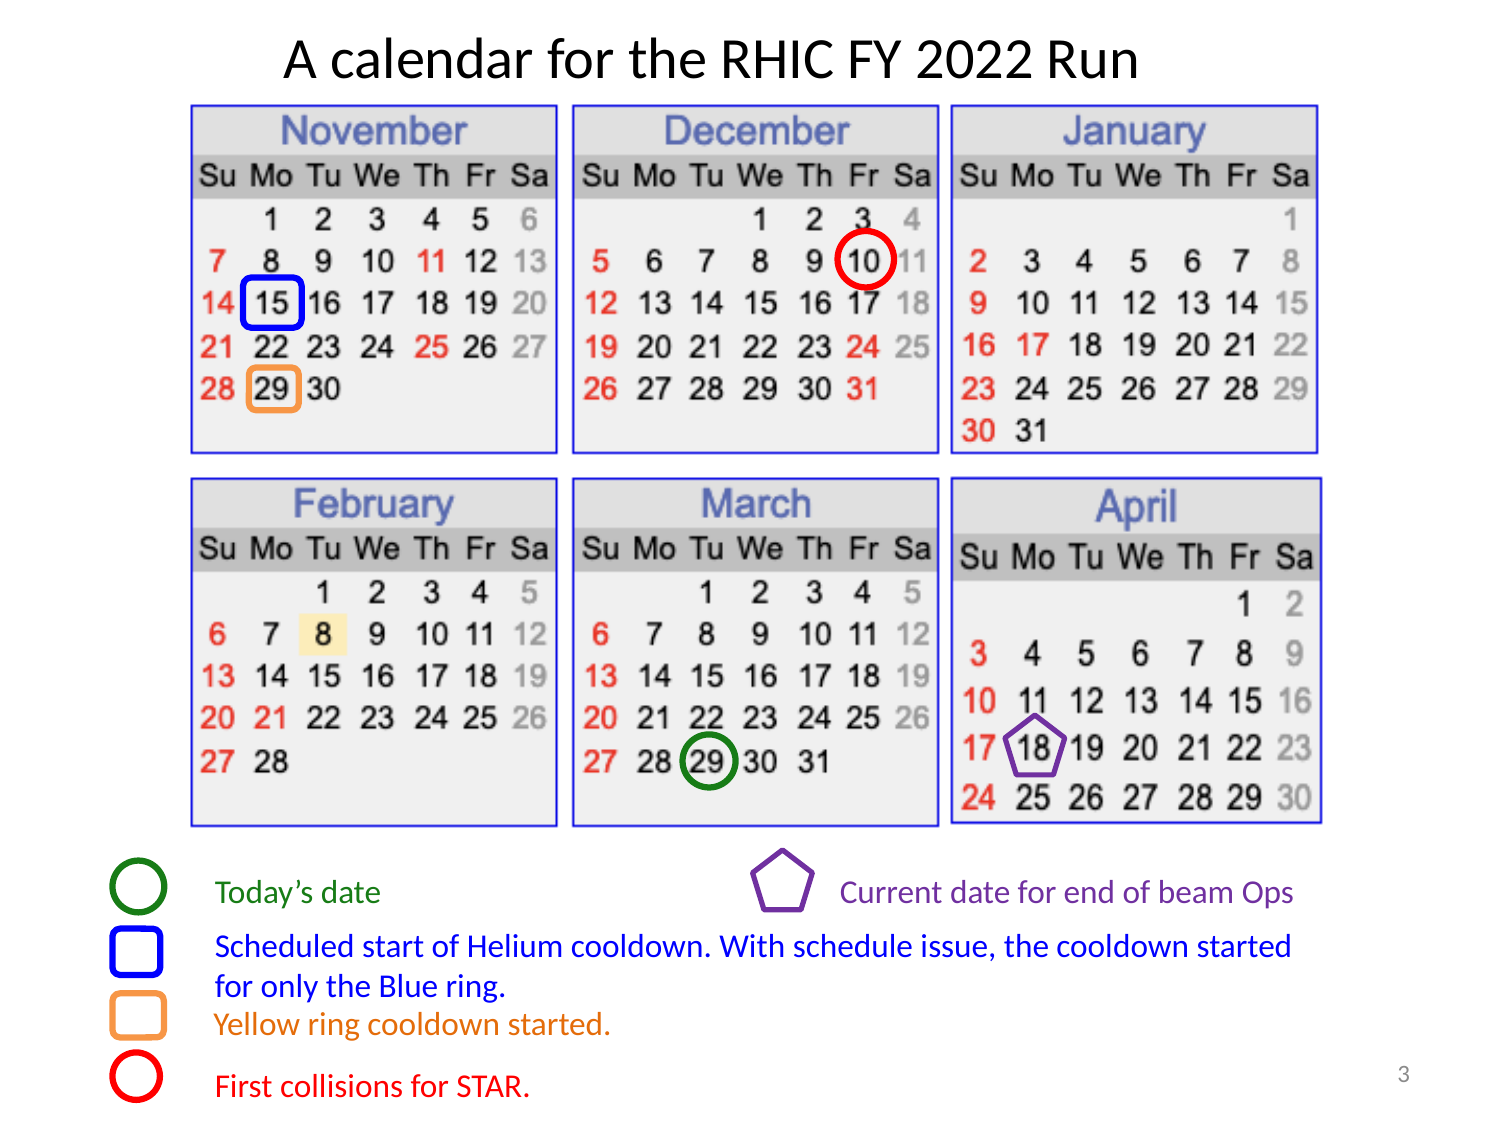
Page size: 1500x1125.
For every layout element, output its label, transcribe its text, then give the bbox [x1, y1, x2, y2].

text_box [110, 991, 167, 1040]
text_box [110, 931, 163, 978]
text_box Scheduled start of Helium cooldown. With schedule issue, the cooldown started for only the Blue ring. [199, 916, 1344, 1012]
text_box Current date for end of beam Ops [825, 862, 1388, 918]
picture [187, 473, 1330, 838]
slide_number 3 [1074, 1042, 1425, 1103]
text_box First collisions for STAR. [200, 1056, 763, 1112]
picture [187, 99, 1326, 465]
text_box Yellow ring cooldown started. [198, 994, 748, 1050]
text_box [110, 1050, 163, 1102]
text_box A calendar for the RHIC FY 2022 Run [268, 12, 1263, 98]
text_box [24, 825, 488, 931]
text_box [750, 848, 815, 912]
